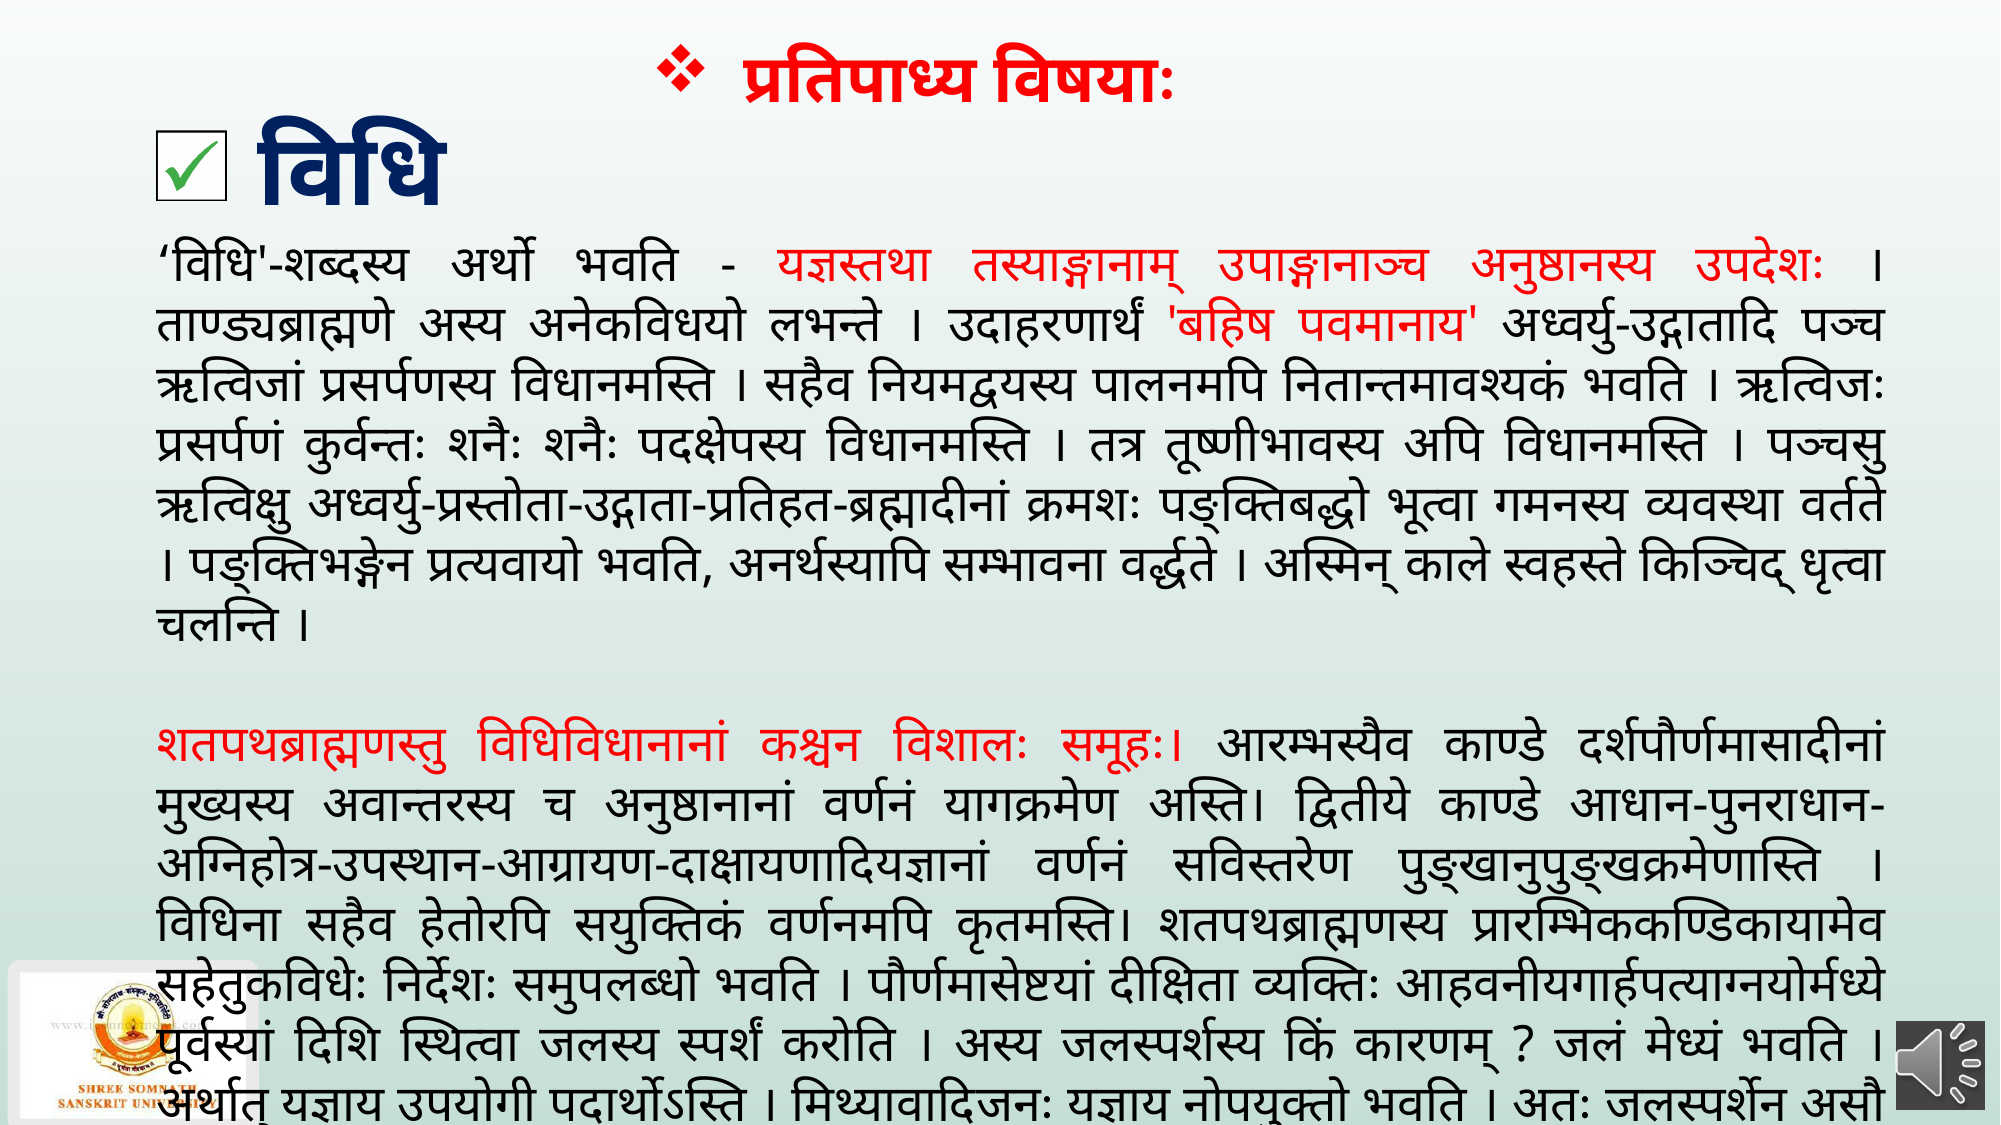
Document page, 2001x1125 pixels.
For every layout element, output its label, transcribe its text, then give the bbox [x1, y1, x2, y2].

text_box ‘विधि'-शब्दस्य अर्थो भवति - यज्ञस्तथा तस्याङ्गानाम् उपाङ्गानाञ्च अनुष्ठानस्य उपदेशः । ताण्ड्यब्राह्मणे अस्य अनेकविधयो लभन्ते । उदाहरणार्थं 'बहिष पवमानाय' अध्वर्यु-उद्गातादि पञ्च ऋत्विजां प्रसर्पणस्य विधानमस्ति । सहैव नियमद्वयस्य पालनमपि नितान्तमावश्यकं भवति । ऋत्विजः प्रसर्पणं कुर्वन्तः शनैः शनैः पदक्षेपस्य विधानमस्ति । तत्र तूष्णीभावस्य अपि विधानमस्ति । पञ्चसु ऋत्विक्षु अध्वर्यु-प्रस्तोता-उद्गाता-प्रतिहत-ब्रह्मादीनां क्रमशः पङ्क्तिबद्धो भूत्वा गमनस्य व्यवस्था वर्तते । पङ्क्तिभङ्गेन प्रत्यवायो भवति, अनर्थस्यापि सम्भावना वर्द्धते । अस्मिन् काले स्वहस्ते किञ्चिद् धृत्वा चलन्ति । शतपथब्राह्मणस्तु विधिविधानानां कश्चन विशालः समूहः। आरम्भस्यैव काण्डे दर्शपौर्णमासादीनां मुख्यस्य अवान्तरस्य च अनुष्ठानानां वर्णनं यागक्रमेण अस्ति। द्वितीये काण्डे आधान-पुनराधान-अग्निहोत्र-उपस्थान-आग्रायण-दाक्षायणादियज्ञानां वर्णनं सविस्तरेण पुङ्खानुपुङ्खक्रमेणास्ति । विधिना सहैव हेतोरपि सयुक्तिकं वर्णनमपि कृतमस्ति। शतपथब्राह्मणस्य प्रारम्भिककण्डिकायामेव सहेतुकविधेः निर्देशः समुपलब्धो भवति । पौर्णमासेष्टयां दीक्षिता व्यक्तिः आहवनीयगार्हपत्याग्नयोर्मध्ये पूर्वस्यां दिशि स्थित्वा जलस्य स्पर्शं करोति । अस्य जलस्पर्शस्य किं कारणम् ? जलं मेध्यं भवति । अर्थात् यज्ञाय उपयोगी पदार्थोऽस्ति । मिथ्यावादिजनः यज्ञाय नोपयुक्तो भवति । अतः जलस्पर्शेन असौ पापम् अपहाय मेध्यो भवति । अतः जलस्पर्शेन जनः पवित्रो भूत्वा दीक्षितो भवति । अतोऽसौ जलस्पर्शं करोति । [142, 224, 1901, 1125]
picture [13, 966, 253, 1125]
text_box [1894, 1019, 1987, 1112]
text_box प्रतिपाध्य विषयाः [637, 28, 1672, 124]
text_box विधि [142, 38, 949, 224]
picture [156, 130, 227, 201]
